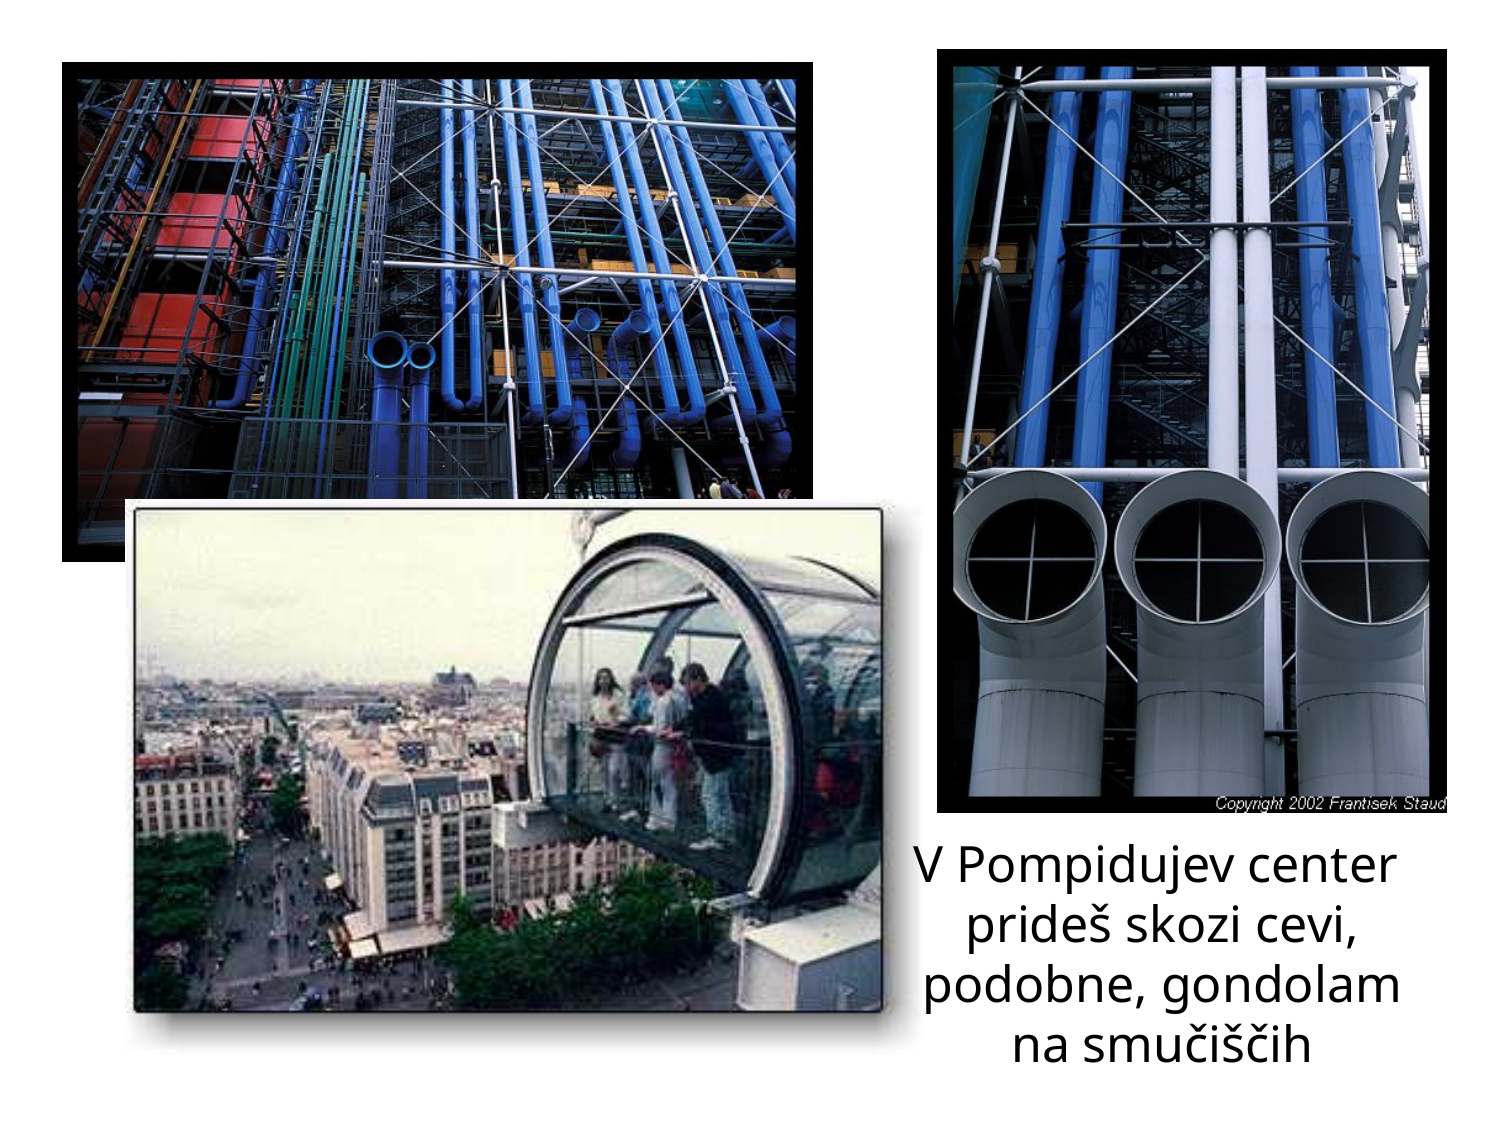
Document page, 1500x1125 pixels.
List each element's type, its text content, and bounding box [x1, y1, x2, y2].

picture [62, 62, 926, 1055]
text_box V Pompidujev center prideš skozi cevi, podobne, gondolam na smučiščih [887, 824, 1438, 1080]
picture [937, 49, 1447, 813]
